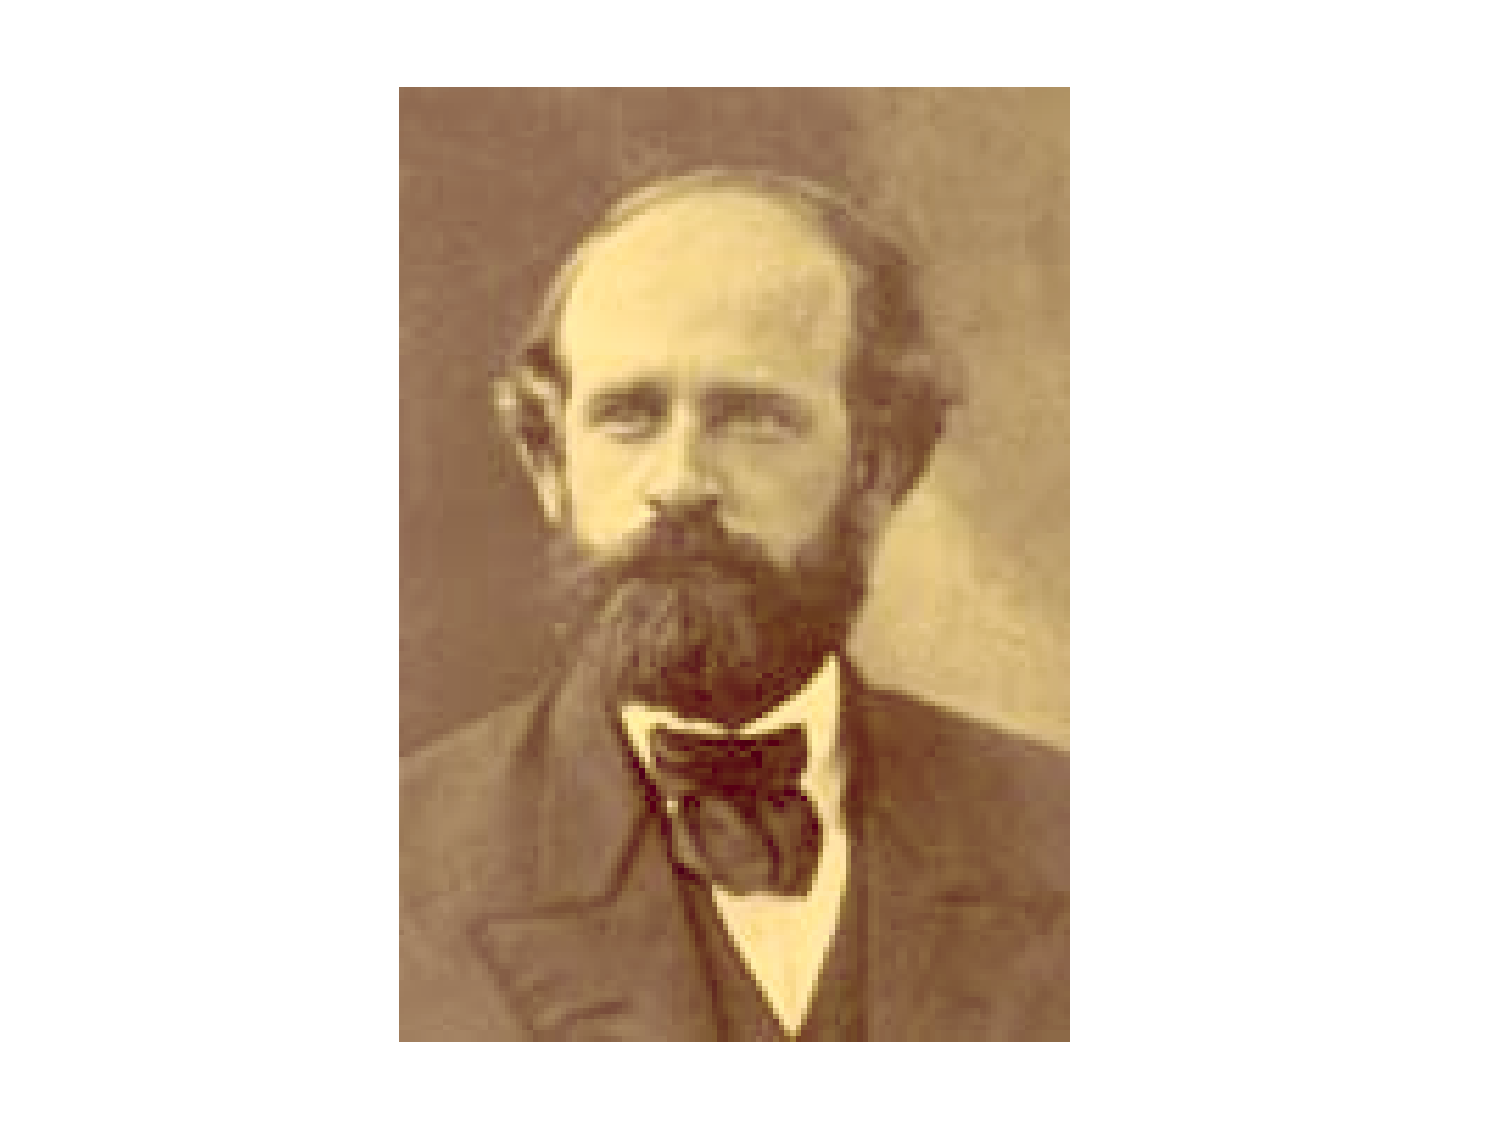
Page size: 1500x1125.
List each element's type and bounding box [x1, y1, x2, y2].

picture [399, 87, 1070, 1042]
